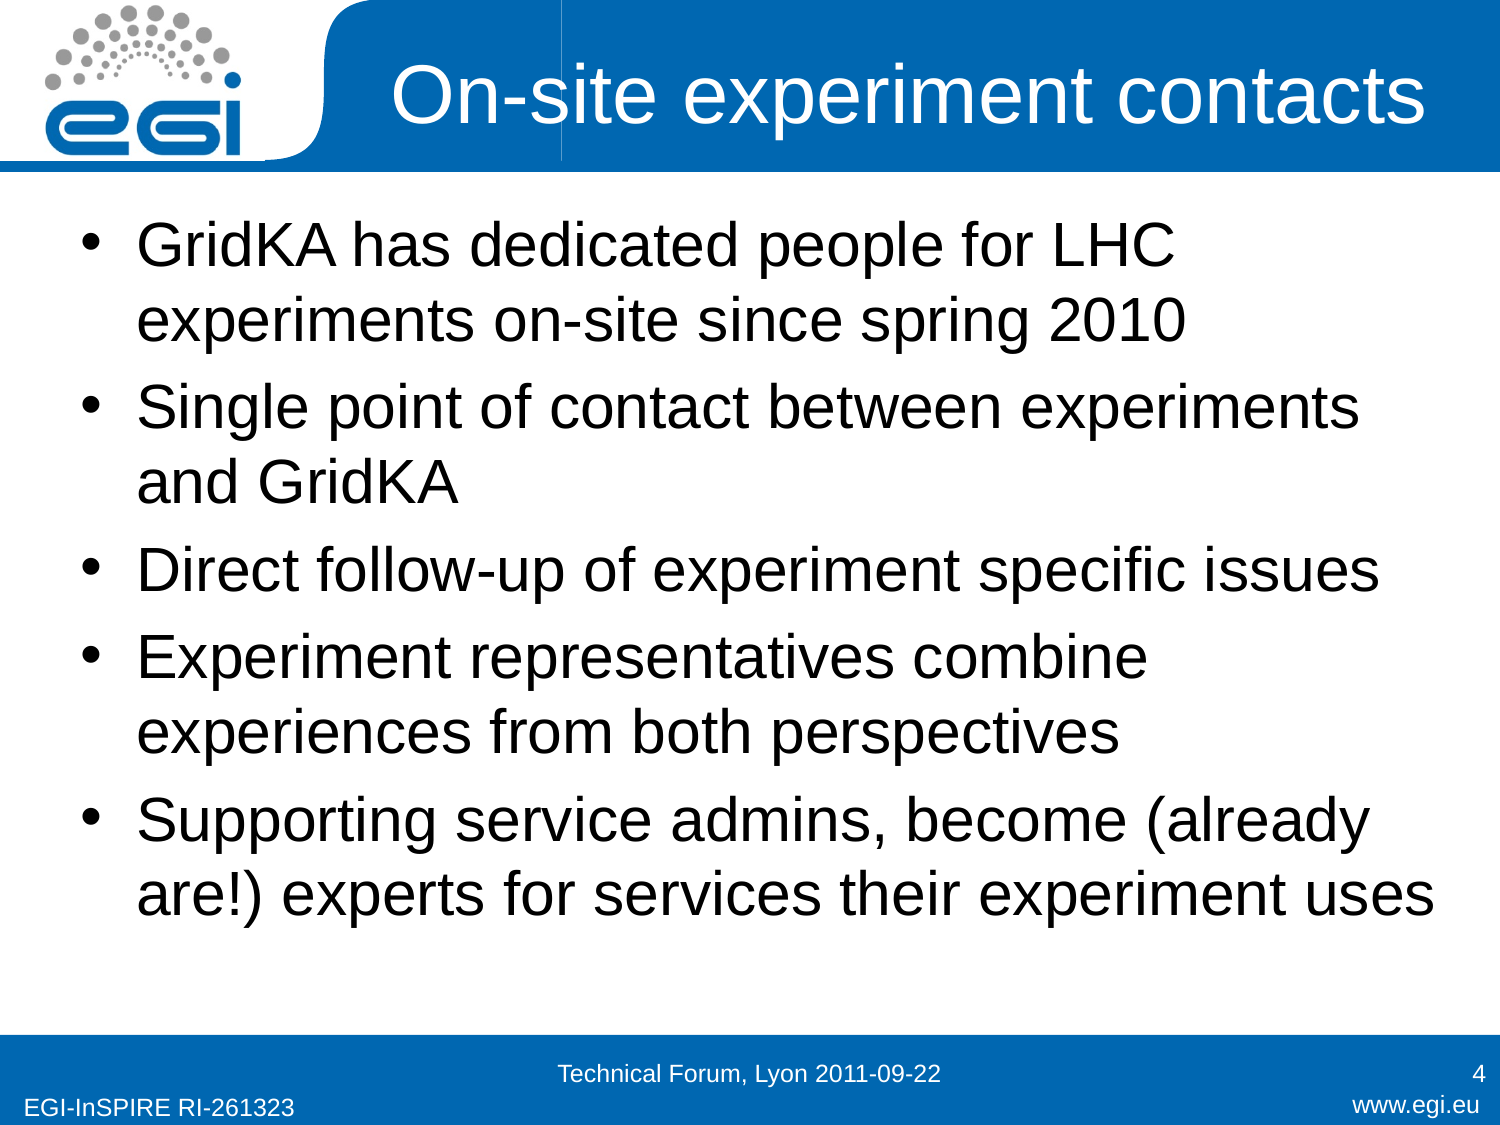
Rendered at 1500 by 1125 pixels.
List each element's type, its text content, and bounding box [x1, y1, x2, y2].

title On-site experiment contacts [348, 18, 1471, 162]
picture [0, 0, 265, 161]
slide_number 4 [1151, 1042, 1500, 1103]
footer Technical Forum, Lyon 2011-09-22 [512, 1042, 988, 1103]
list GridKA has dedicated people for LHC experiments on-site since spring 2010 Single point of contact between experiments and GridKA Direct follow-up of experiment specific issues Experiment representatives combine experiences from both perspectives Supporting service admins, become (already are!) experts for services their experiment uses [64, 196, 1461, 1010]
